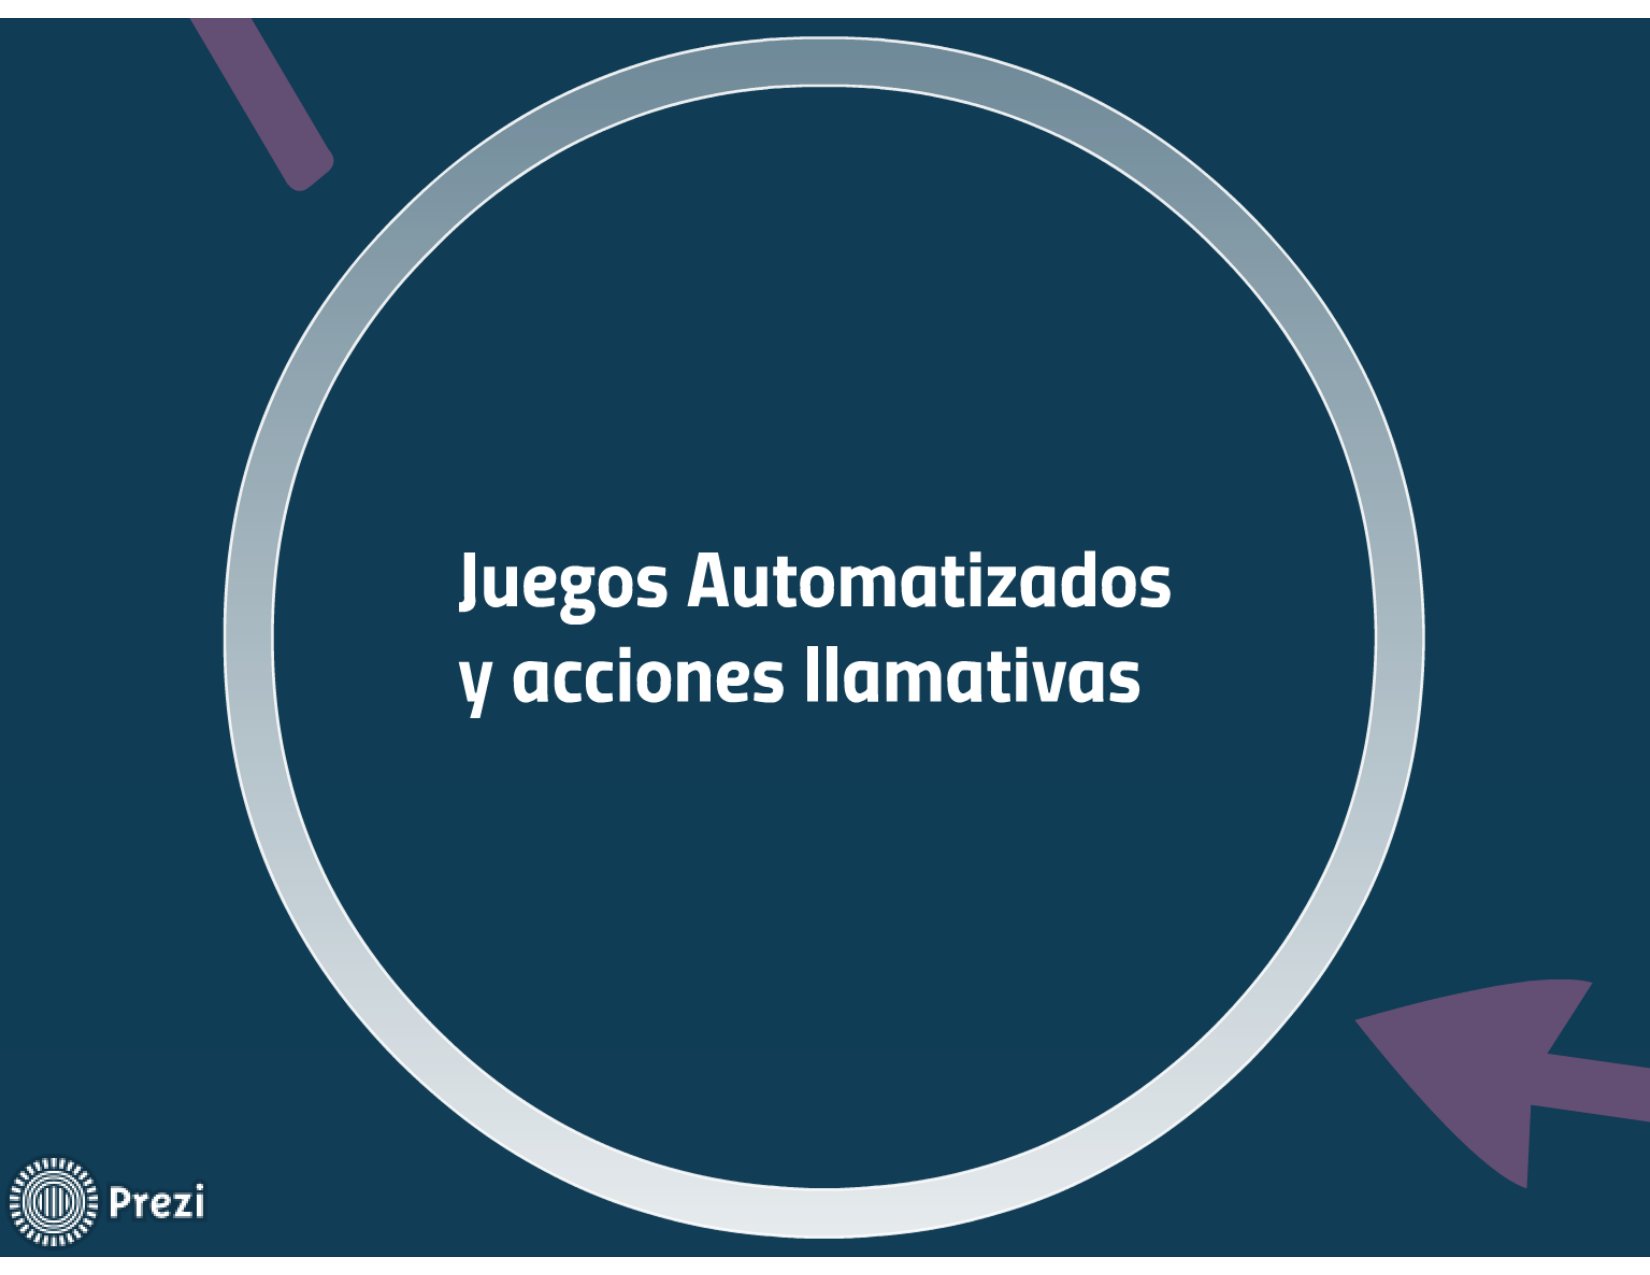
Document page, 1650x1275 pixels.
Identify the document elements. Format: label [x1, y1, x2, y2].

text_box [0, 18, 1650, 1257]
